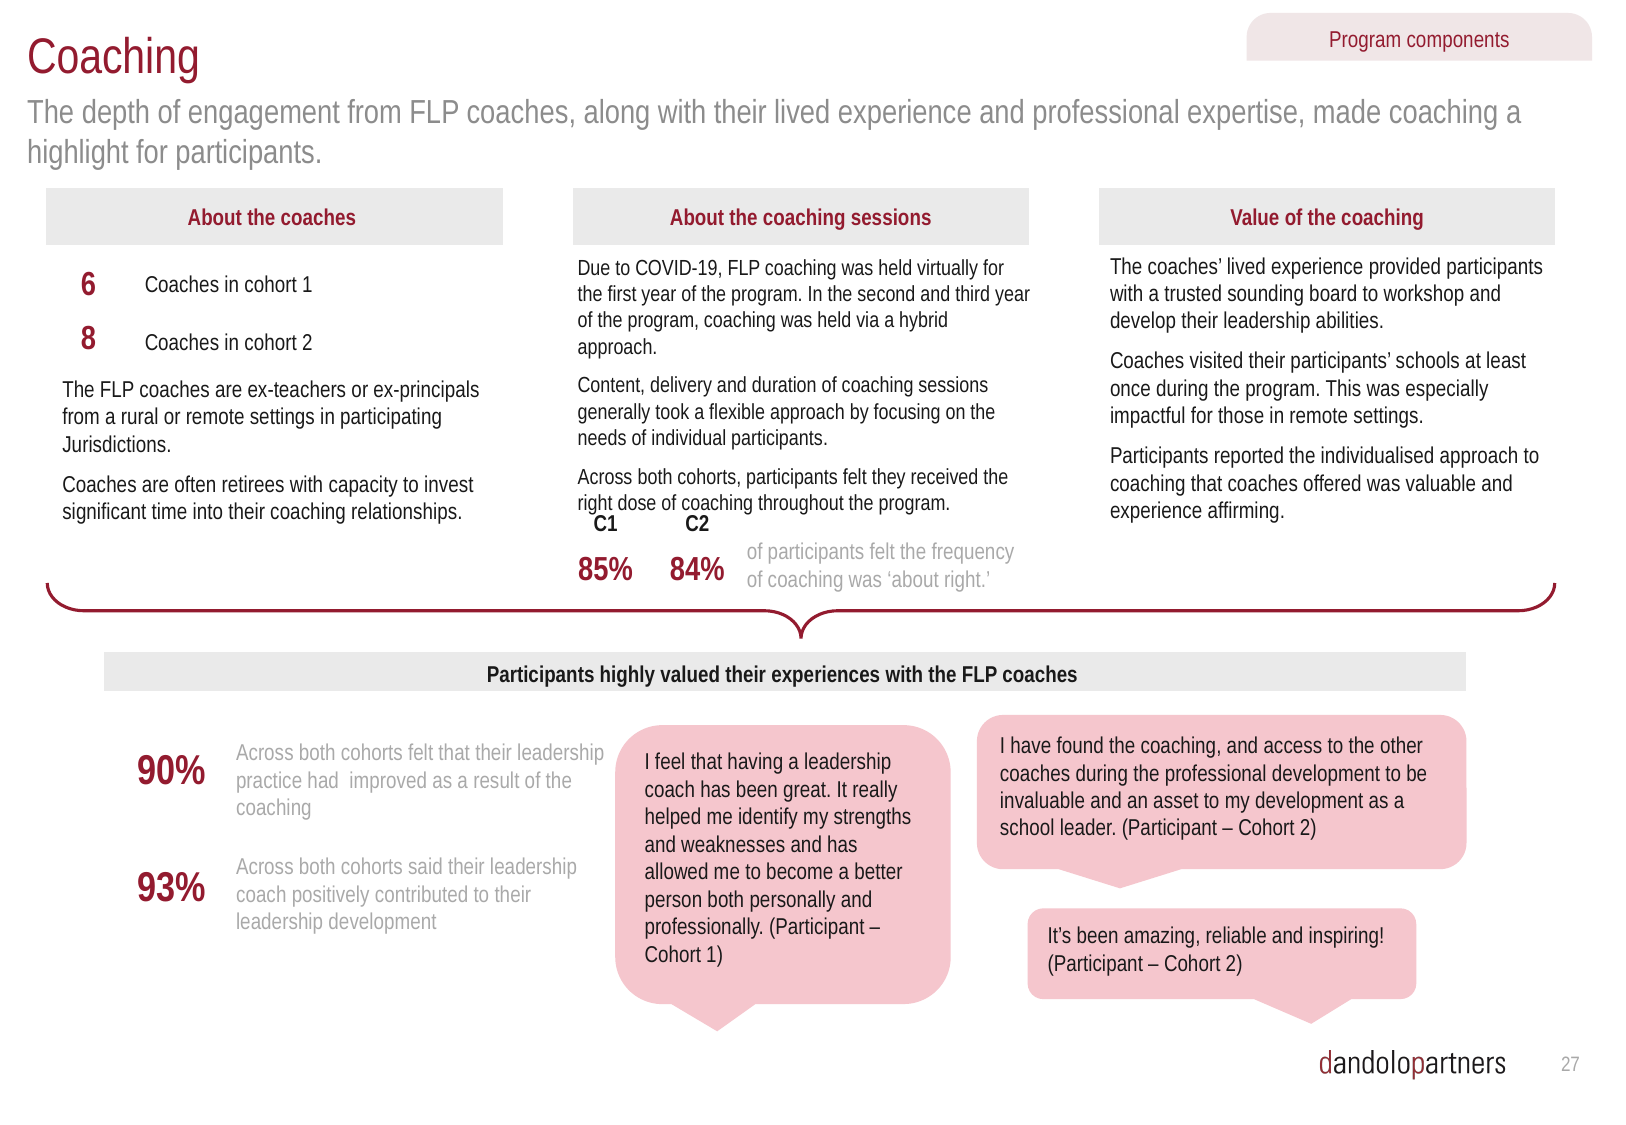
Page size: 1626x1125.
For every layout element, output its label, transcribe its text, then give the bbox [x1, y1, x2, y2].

text_box I feel that having a leadership coach has been great. It really helped me identify my strengths and weaknesses and has allowed me to become a better person both personally and professionally. (Participant – Cohort 1) [615, 725, 951, 1032]
text_box 90% [122, 735, 221, 801]
text_box About the coaching sessions [573, 188, 1029, 244]
text_box I have found the coaching, and access to the other coaches during the professional development to be invaluable and an asset to my development as a school leader. (Participant – Cohort 2) [977, 715, 1467, 889]
text_box Participants highly valued their experiences with the FLP coaches [104, 652, 1466, 691]
text_box 84% [655, 539, 732, 582]
text_box 85% [563, 539, 648, 582]
text_box Across both cohorts said their leadership coach positively contributed to their leadership development [221, 844, 605, 942]
text_box 93% [122, 852, 221, 918]
text_box Program components [1246, 13, 1592, 61]
text_box Value of the coaching [1099, 188, 1555, 243]
list The depth of engagement from FLP coaches, along with their lived experience and professional expertise, made coaching a highlight for participants. [27, 89, 1598, 171]
text_box [46, 582, 1556, 639]
slide_number 26 [1539, 1032, 1595, 1093]
text_box The FLP coaches are ex-teachers or ex-principals from a rural or remote settings in participating Jurisdictions. Coaches are often retirees with capacity to invest significant time into their coaching relationships. [47, 246, 507, 532]
text_box Due to COVID-19, FLP coaching was held virtually for the first year of the program. In the second and third year of the program, coaching was held via a hybrid approach. Content, delivery and duration of coaching sessions generally took a flexible approach by focusing on the needs of individual participants. Across both cohorts, participants felt they received the right dose of coaching throughout the program. [563, 246, 1047, 522]
text_box C2 [670, 501, 725, 539]
text_box of participants felt the frequency of coaching was ‘about right.’ [732, 529, 1039, 582]
text_box Across both cohorts felt that their leadership practice had improved as a result of the coaching [221, 730, 640, 828]
text_box The coaches’ lived experience provided participants with a trusted sounding board to workshop and develop their leadership abilities. Coaches visited their participants’ schools at least once during the program. This was especially impactful for those in remote settings. Participants reported the individualised approach to coaching that coaches offered was valuable and experience affirming. [1095, 243, 1584, 531]
text_box About the coaches [47, 188, 503, 244]
text_box It’s been amazing, reliable and inspiring! (Participant – Cohort 2) [1027, 908, 1417, 1024]
picture [1317, 1050, 1507, 1080]
text_box C1 [578, 501, 633, 539]
title Coaching [27, 23, 1598, 85]
